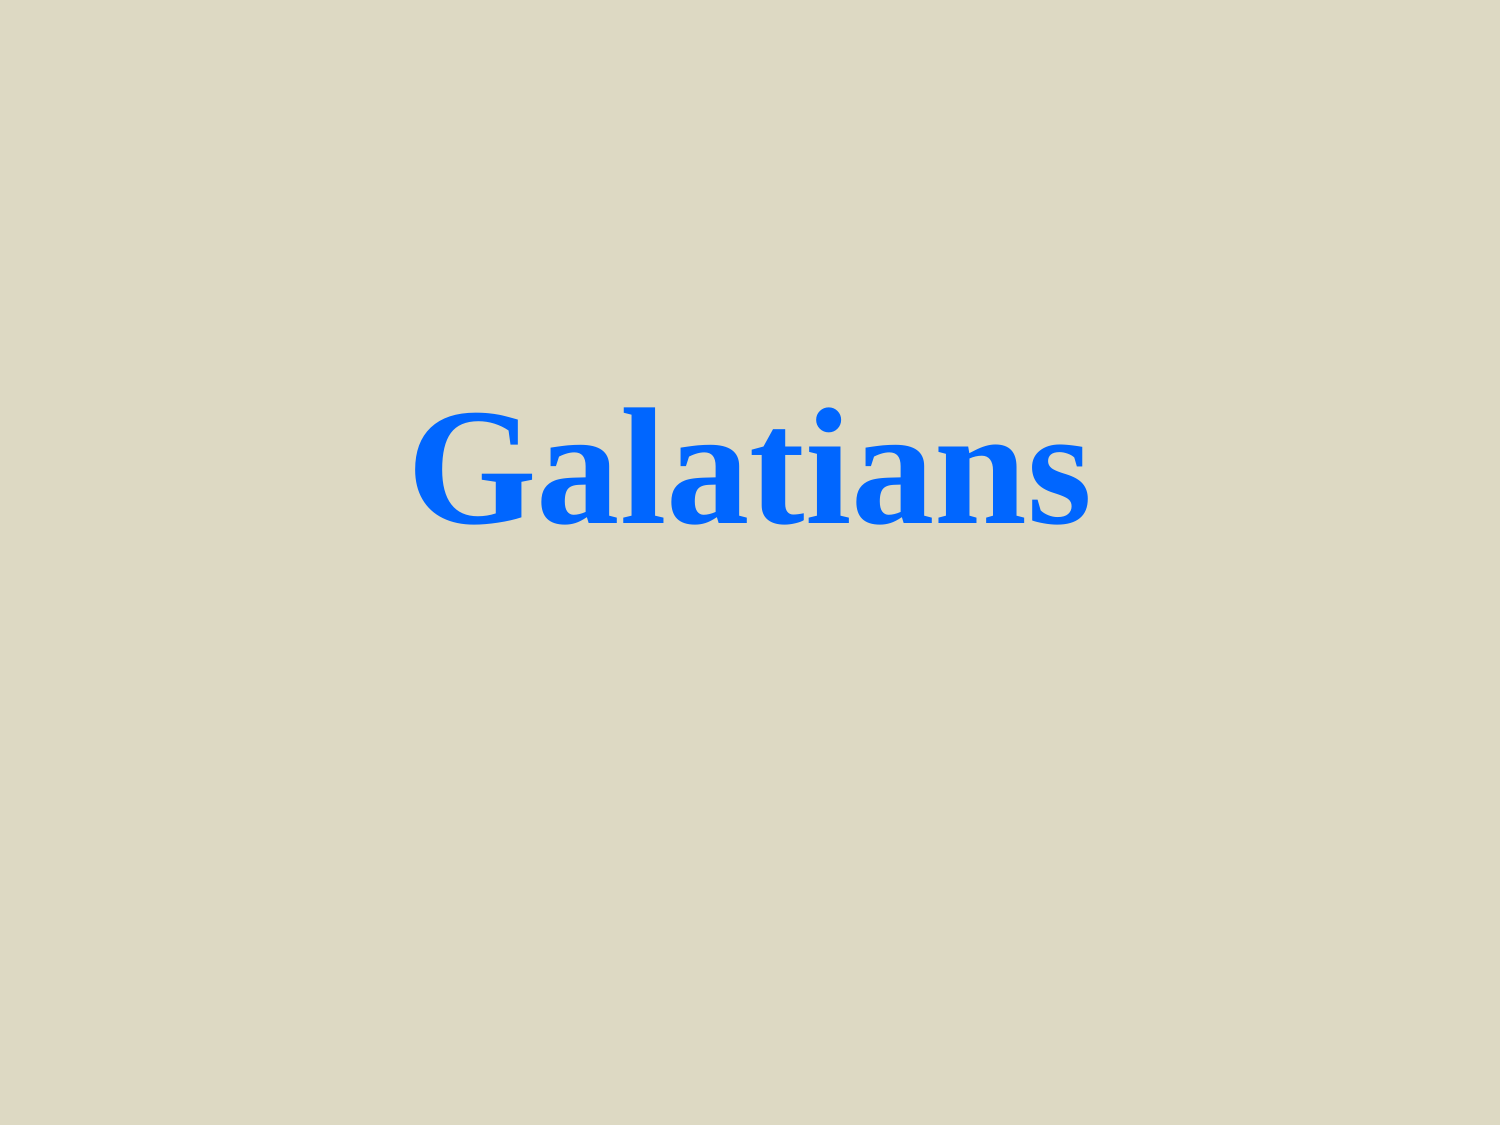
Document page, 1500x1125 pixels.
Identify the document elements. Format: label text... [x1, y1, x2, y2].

list Galatians [75, 112, 1425, 1005]
